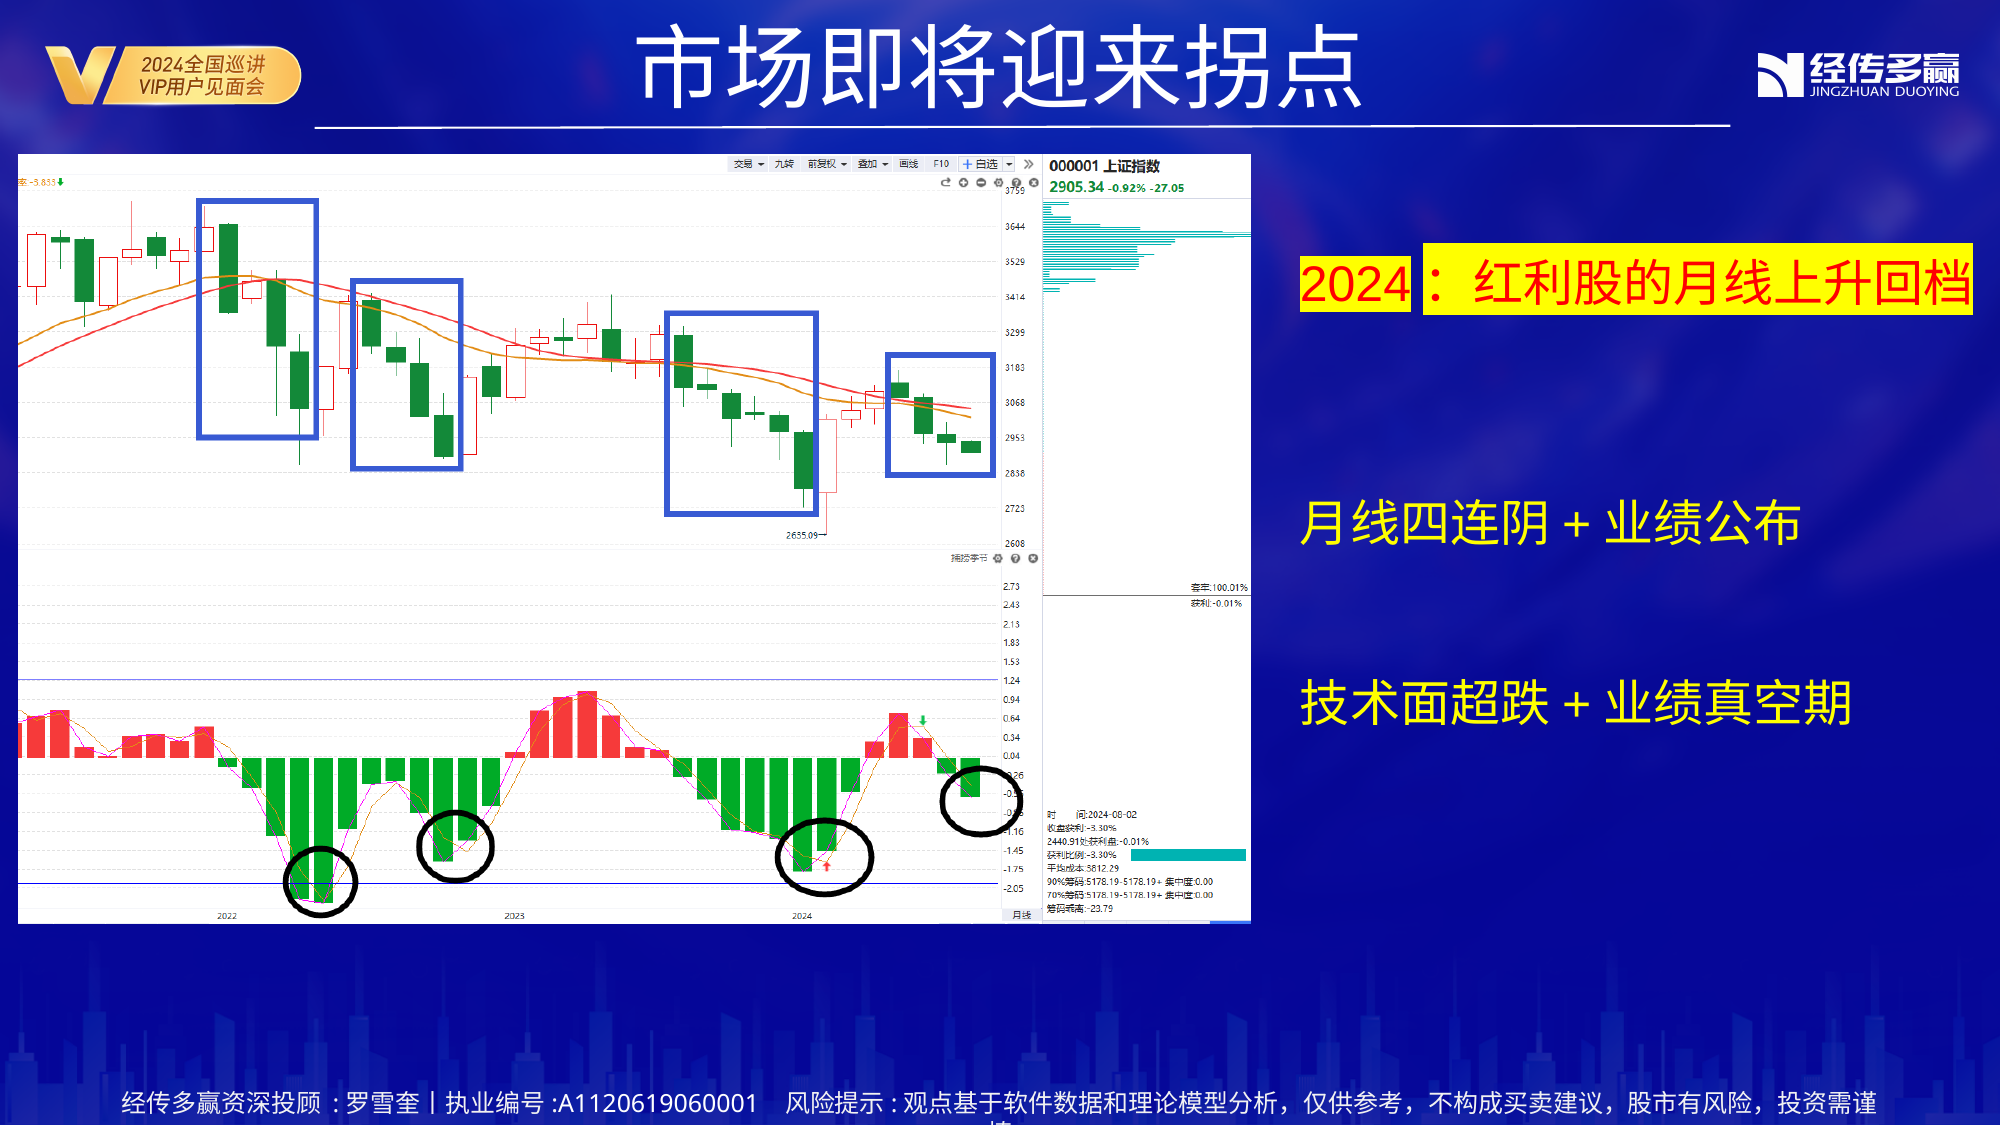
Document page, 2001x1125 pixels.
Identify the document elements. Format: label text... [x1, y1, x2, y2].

text_box 市场即将迎来拐点 [536, 2, 1464, 128]
text_box 经传多赢资深投顾 :罗雪奎丨执业编号:A1120619060001 风险提示:观点基于软件数据和理论模型分析，仅供参考，不构成买卖建议，股市有风险，投资需谨慎 [102, 1079, 1898, 1125]
picture [0, 0, 2000, 1125]
text_box 2024：红利股的月线上升回档 月线四连阴+业绩公布 技术面超跌+业绩真空期 [1285, 243, 2000, 739]
